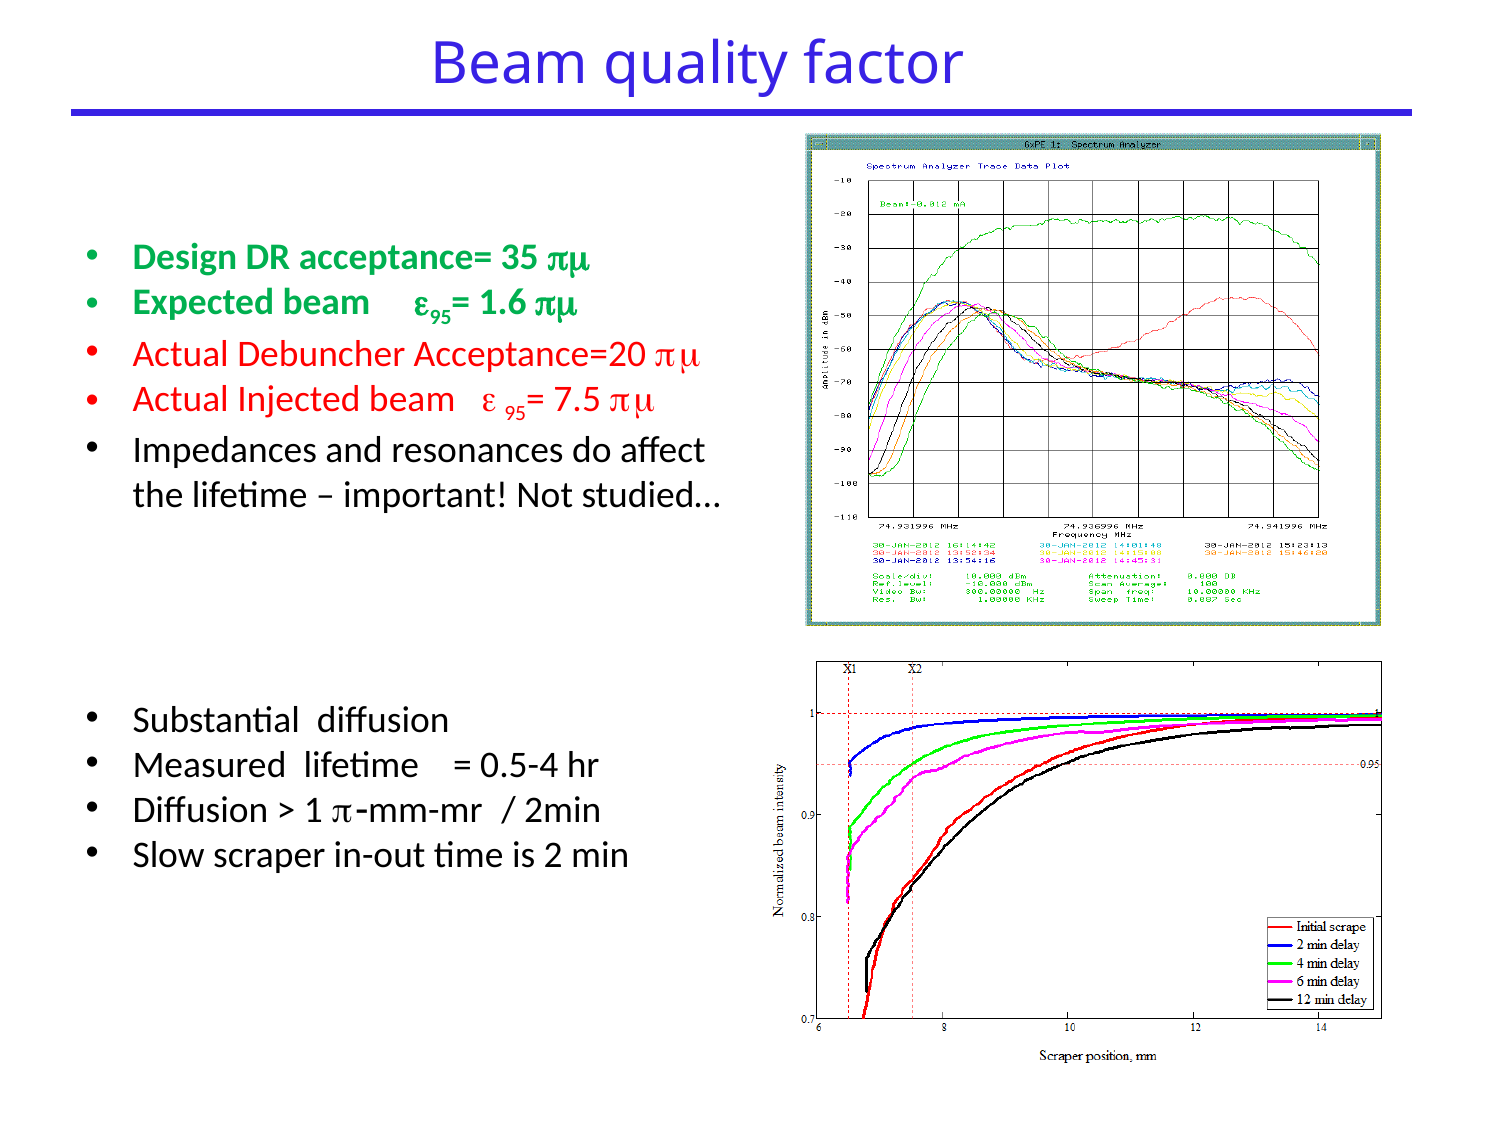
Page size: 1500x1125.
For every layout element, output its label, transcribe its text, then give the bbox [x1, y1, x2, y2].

picture [805, 133, 1381, 626]
text_box Beam quality factor [415, 18, 981, 103]
picture [760, 642, 1400, 1070]
text_box Design DR acceptance= 35 pm Expected beam e95= 1.6 pm Actual Debuncher Acceptance=20 pm Actual Injected beam e95= 7.5 pm Impedances and resonances do affect the lifetime – important! Not studied… Substantial diffusion Measured lifetime = 0.5-4 hr Diffusion > 1 p-mm-mr / 2min Slow scraper in-out time is 2 min [70, 224, 742, 927]
